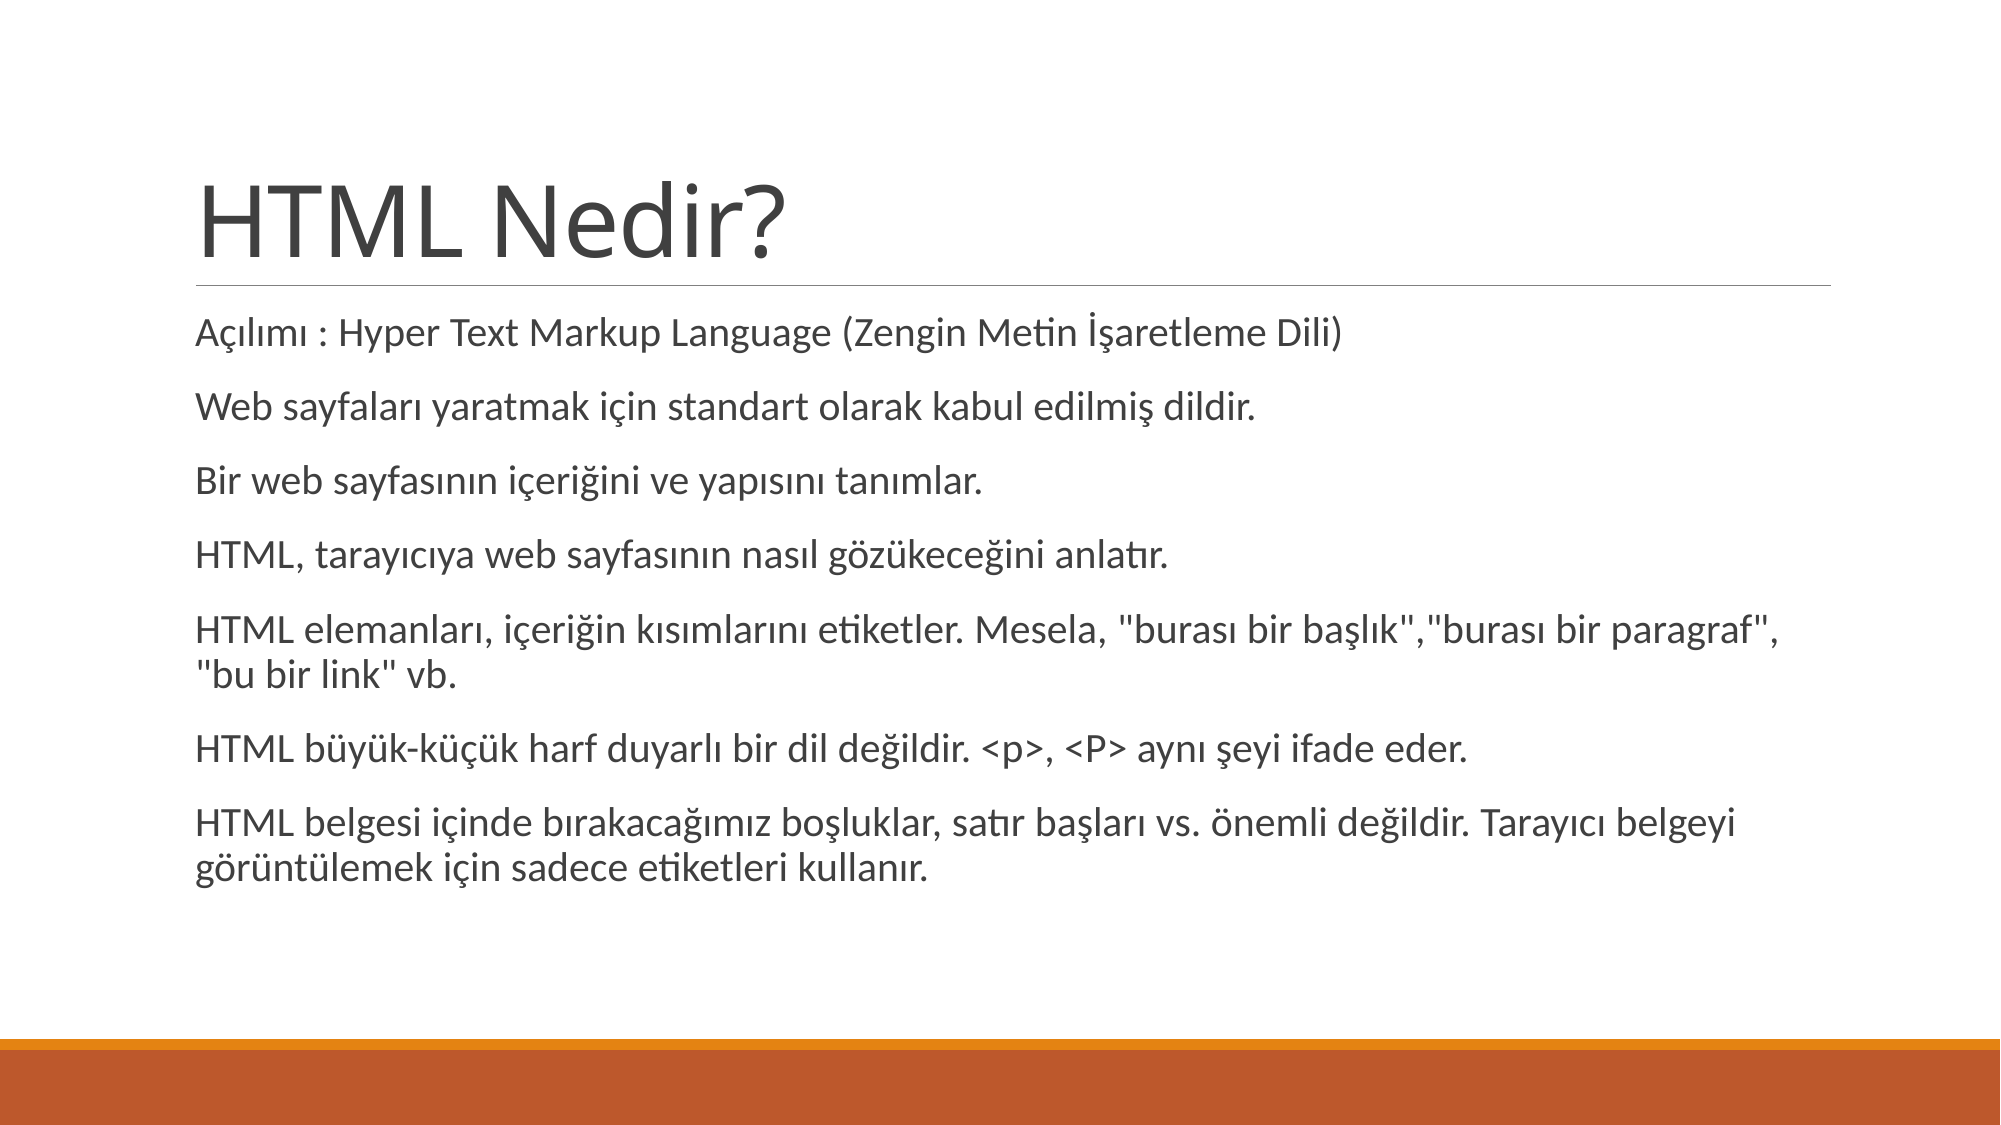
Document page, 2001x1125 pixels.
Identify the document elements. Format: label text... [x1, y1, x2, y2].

list Açılımı : Hyper Text Markup Language (Zengin Metin İşaretleme Dili) Web sayfaları yaratmak için standart olarak kabul edilmiş dildir. Bir web sayfasının içeriğini ve yapısını tanımlar. HTML, tarayıcıya web sayfasının nasıl gözükeceğini anlatır. HTML elemanları, içeriğin kısımlarını etiketler. Mesela, "burası bir başlık","burası bir paragraf", "bu bir link" vb. HTML büyük-küçük harf duyarlı bir dil değildir. <p>, <P> aynı şeyi ifade eder. HTML belgesi içinde bırakacağımız boşluklar, satır başları vs. önemli değildir. Tarayıcı belgeyi görüntülemek için sadece etiketleri kullanır. [180, 302, 1830, 963]
title HTML Nedir? [180, 47, 1830, 285]
